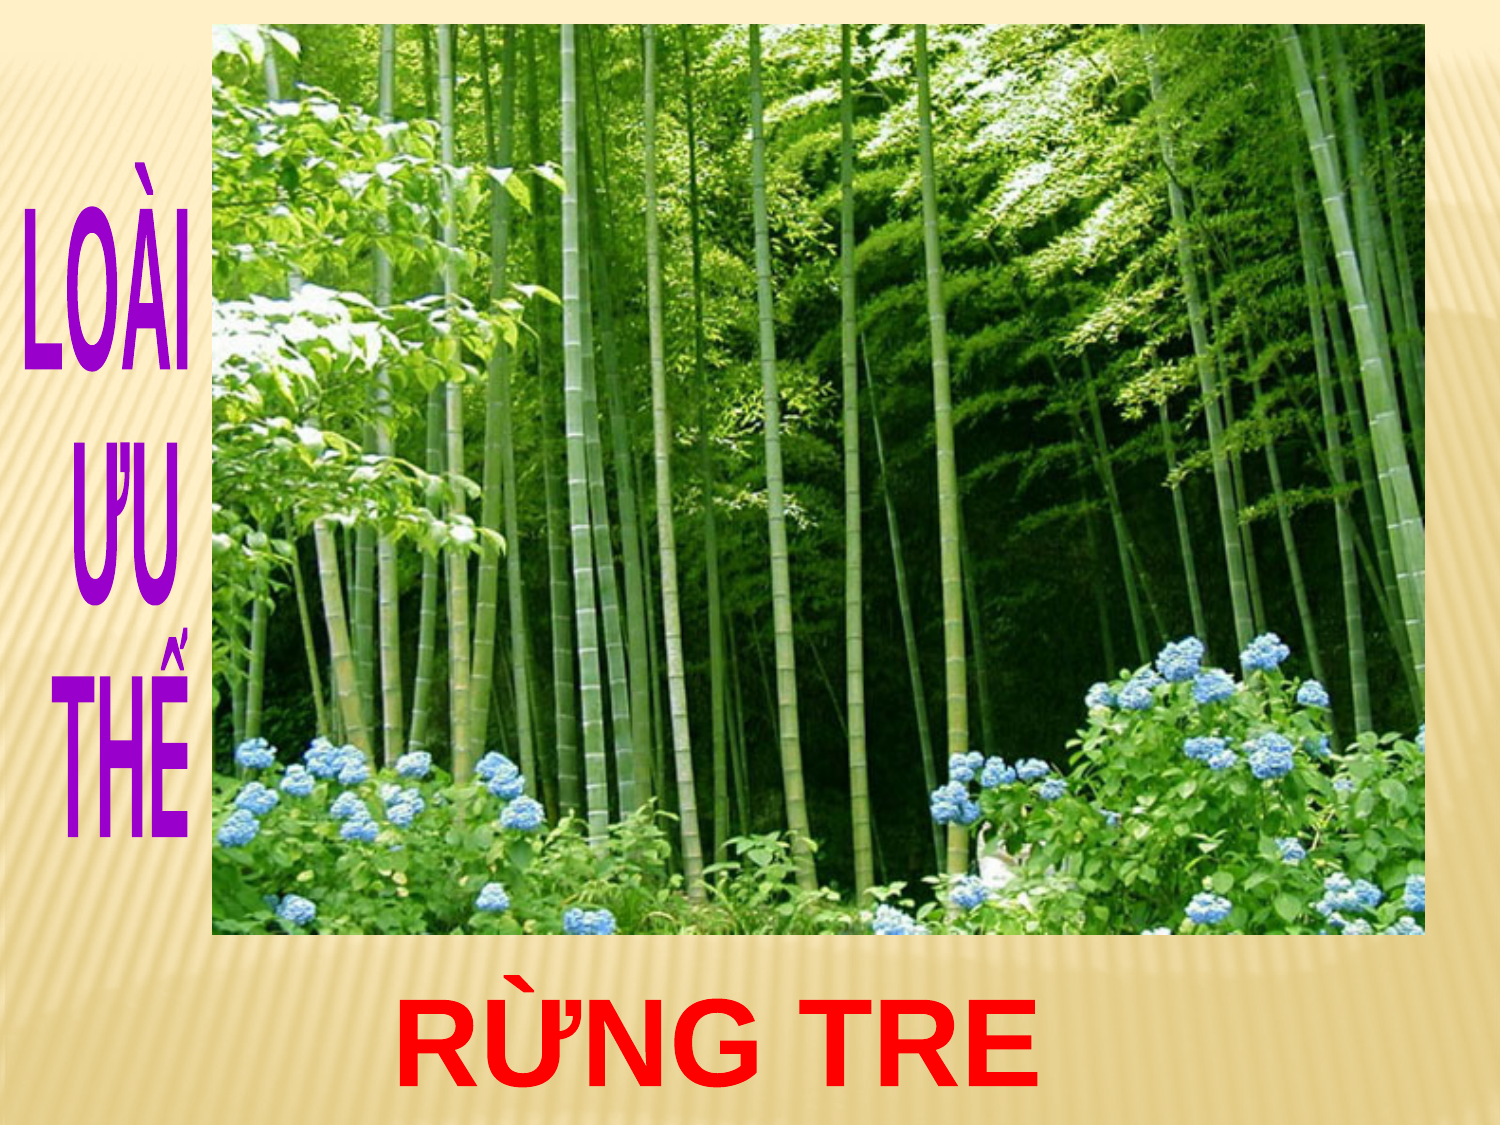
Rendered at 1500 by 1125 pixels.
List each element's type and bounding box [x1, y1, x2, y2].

picture [212, 24, 1426, 935]
